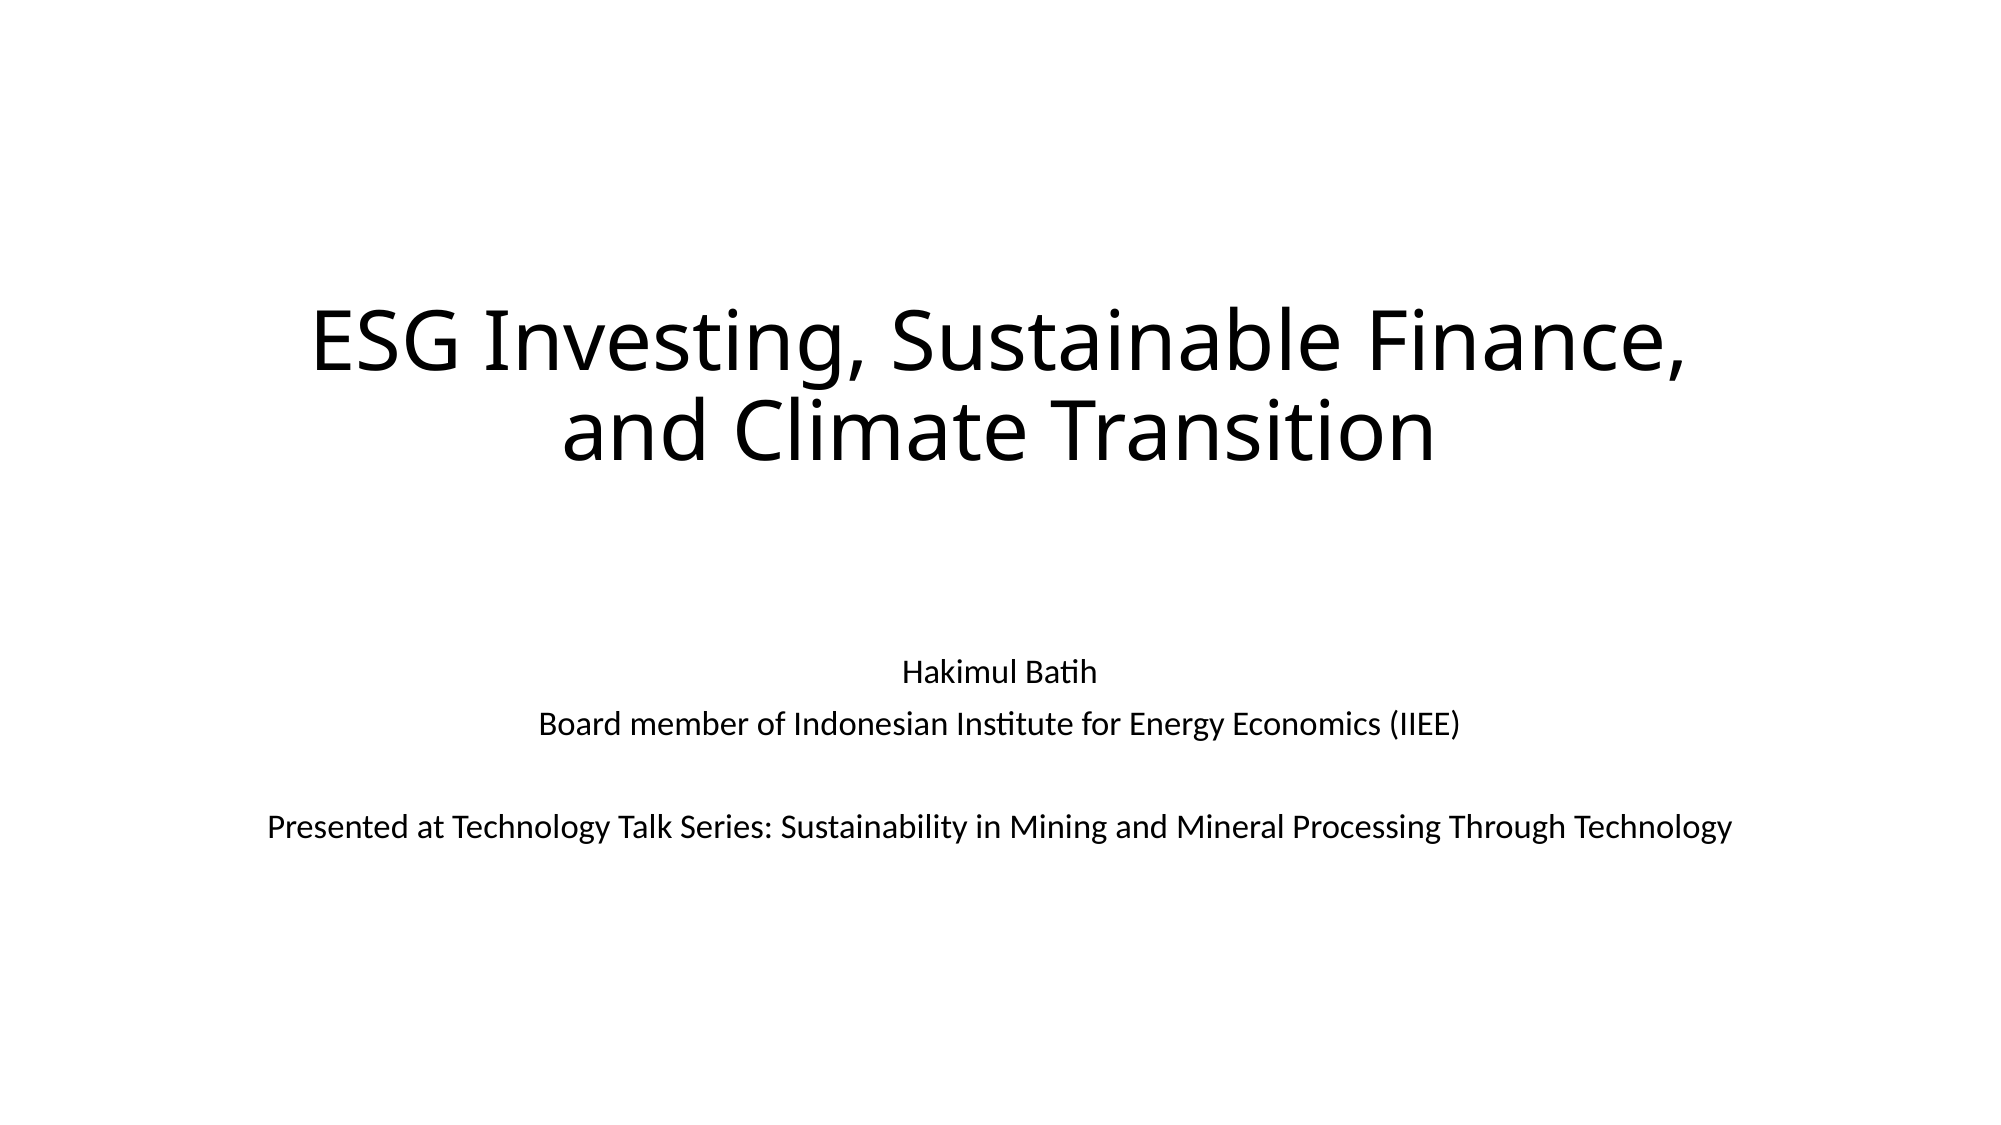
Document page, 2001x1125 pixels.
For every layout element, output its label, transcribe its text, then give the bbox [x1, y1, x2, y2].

subtitle Hakimul Batih Board member of Indonesian Institute for Energy Economics (IIEE) Presented at Technology Talk Series: Sustainability in Mining and Mineral Processing Through Technology [249, 590, 1750, 863]
title ESG Investing, Sustainable Finance, and Climate Transition [249, 184, 1750, 487]
